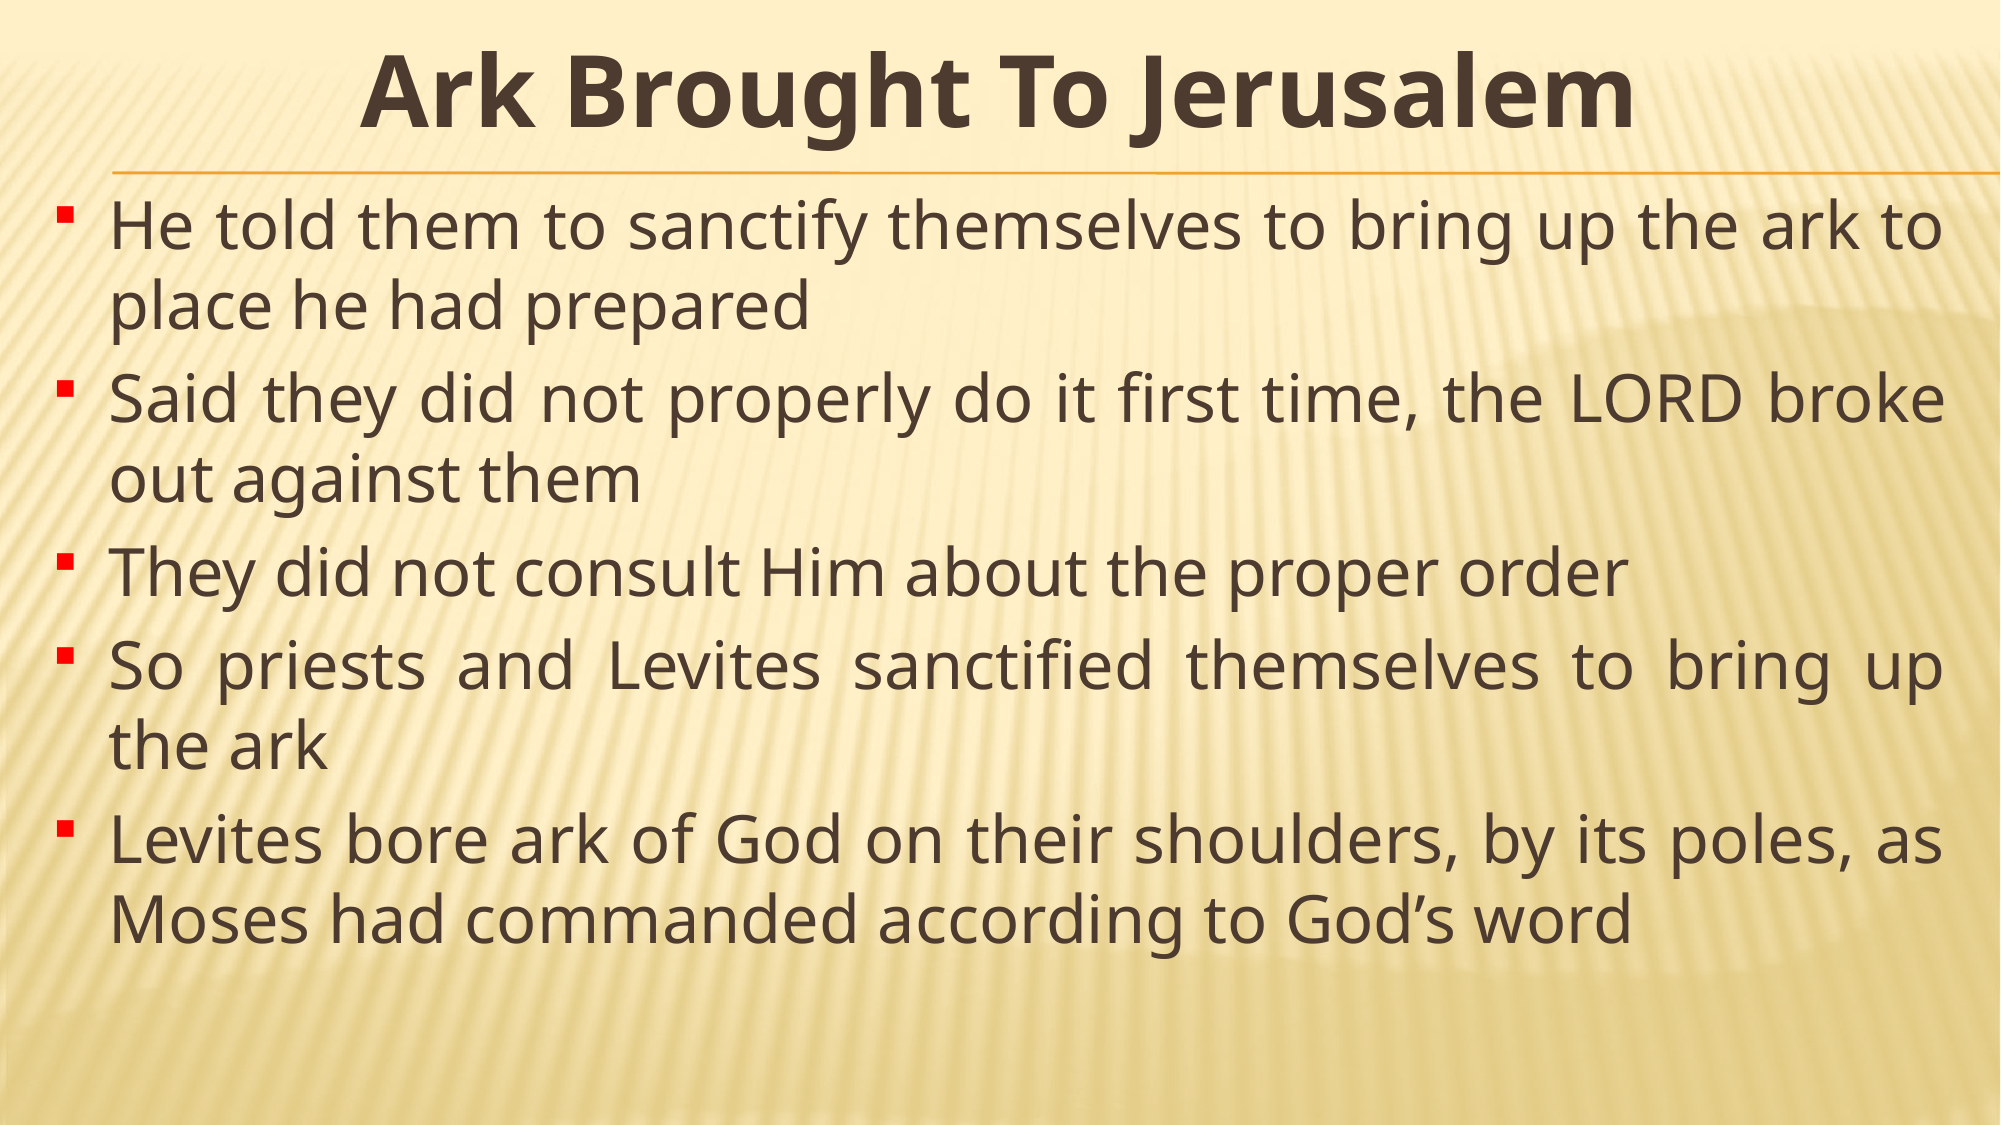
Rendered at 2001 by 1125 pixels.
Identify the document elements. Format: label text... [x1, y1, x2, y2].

list He told them to sanctify themselves to bring up the ark to place he had prepared Said they did not properly do it first time, the Lord broke out against them They did not consult Him about the proper order So priests and Levites sanctified themselves to bring up the ark Levites bore ark of God on their shoulders, by its poles, as Moses had commanded according to God’s word [37, 174, 1963, 1125]
title Ark Brought To Jerusalem [249, 0, 1750, 174]
